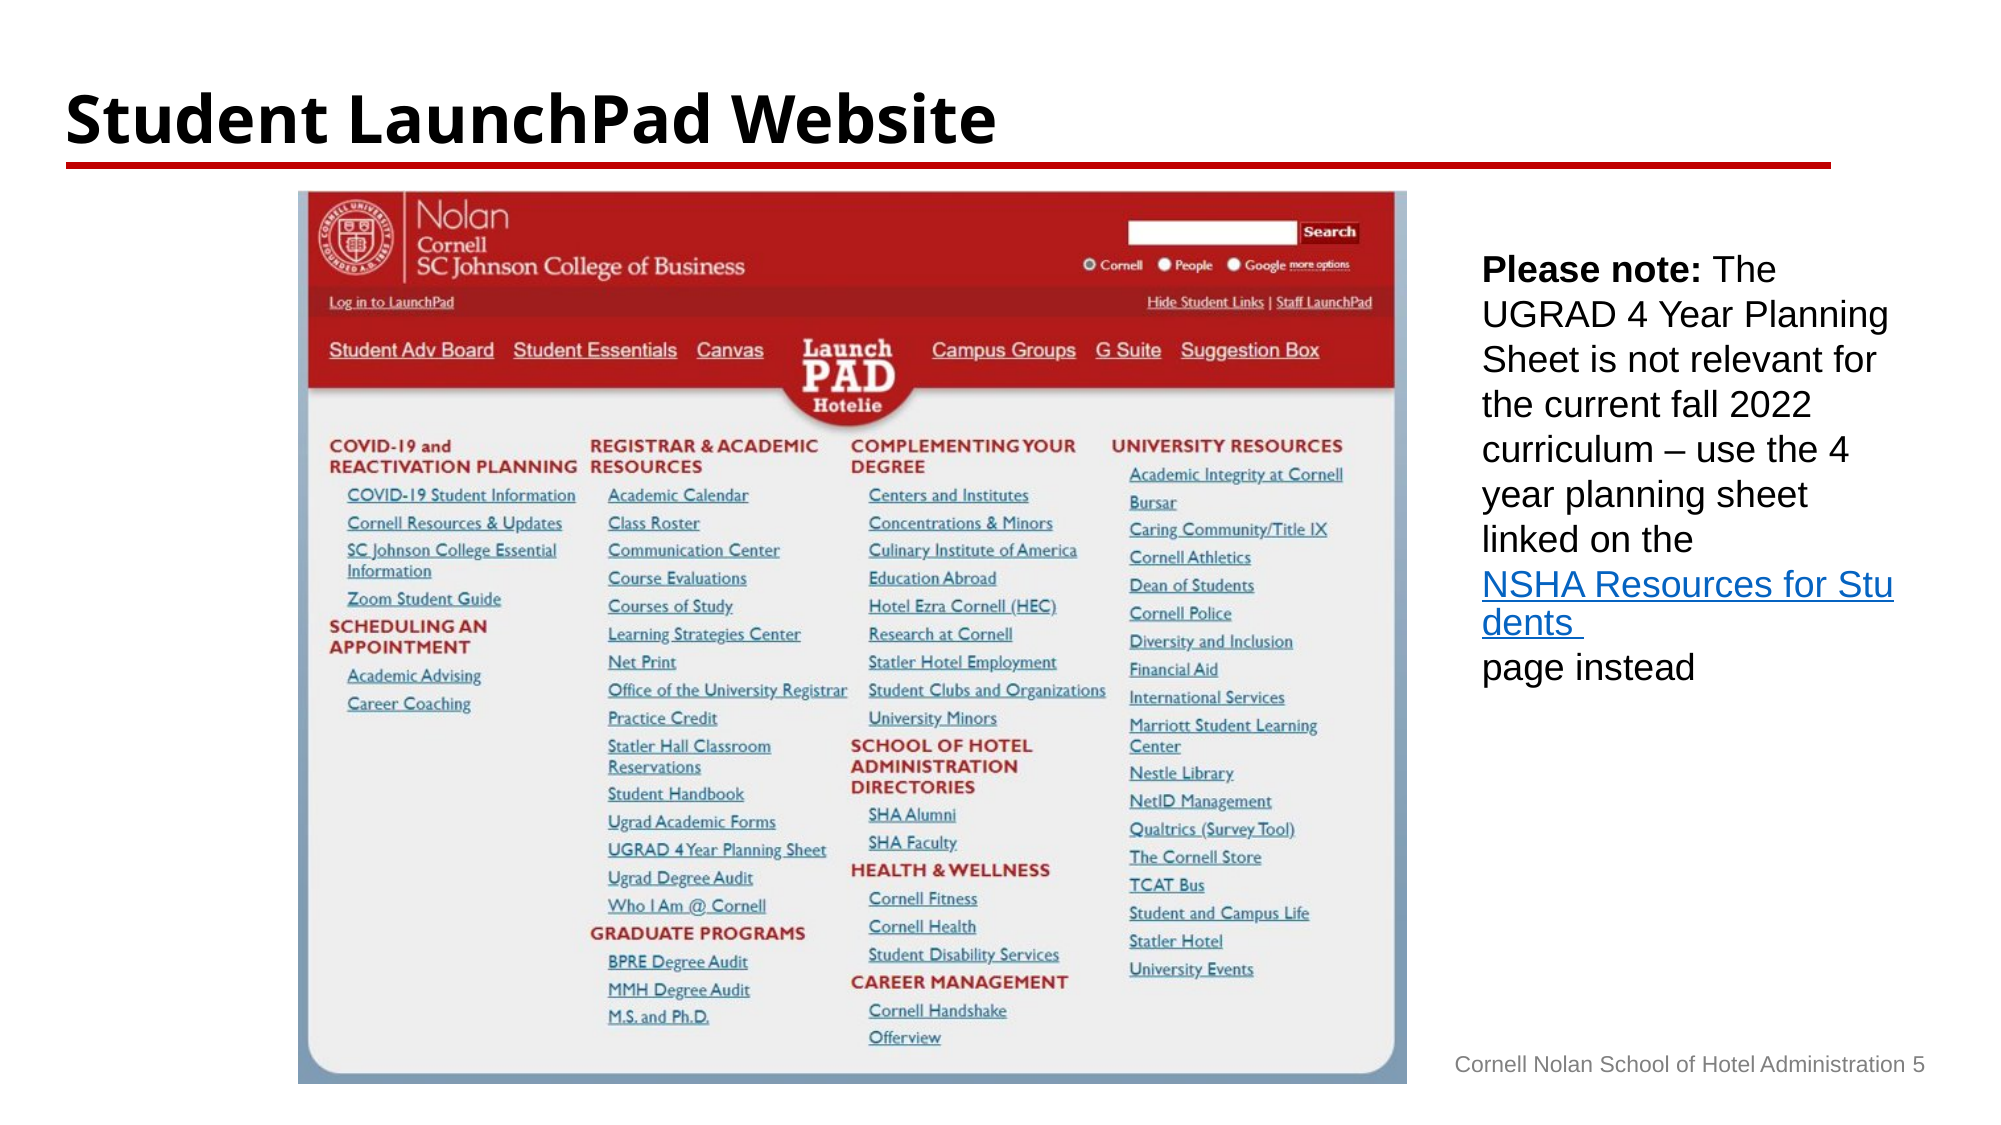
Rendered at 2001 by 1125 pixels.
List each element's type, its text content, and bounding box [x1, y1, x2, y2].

picture [298, 190, 1407, 1084]
text_box Please note: The UGRAD 4 Year Planning Sheet is not relevant for the current fall 2022 curriculum – use the 4 year planning sheet linked on the NSHA Resources for Students page instead [1466, 237, 1917, 658]
text_box Cornell Nolan School of Hotel Administration 5 [662, 1042, 1941, 1103]
text_box Student LaunchPad Website [50, 69, 1701, 165]
